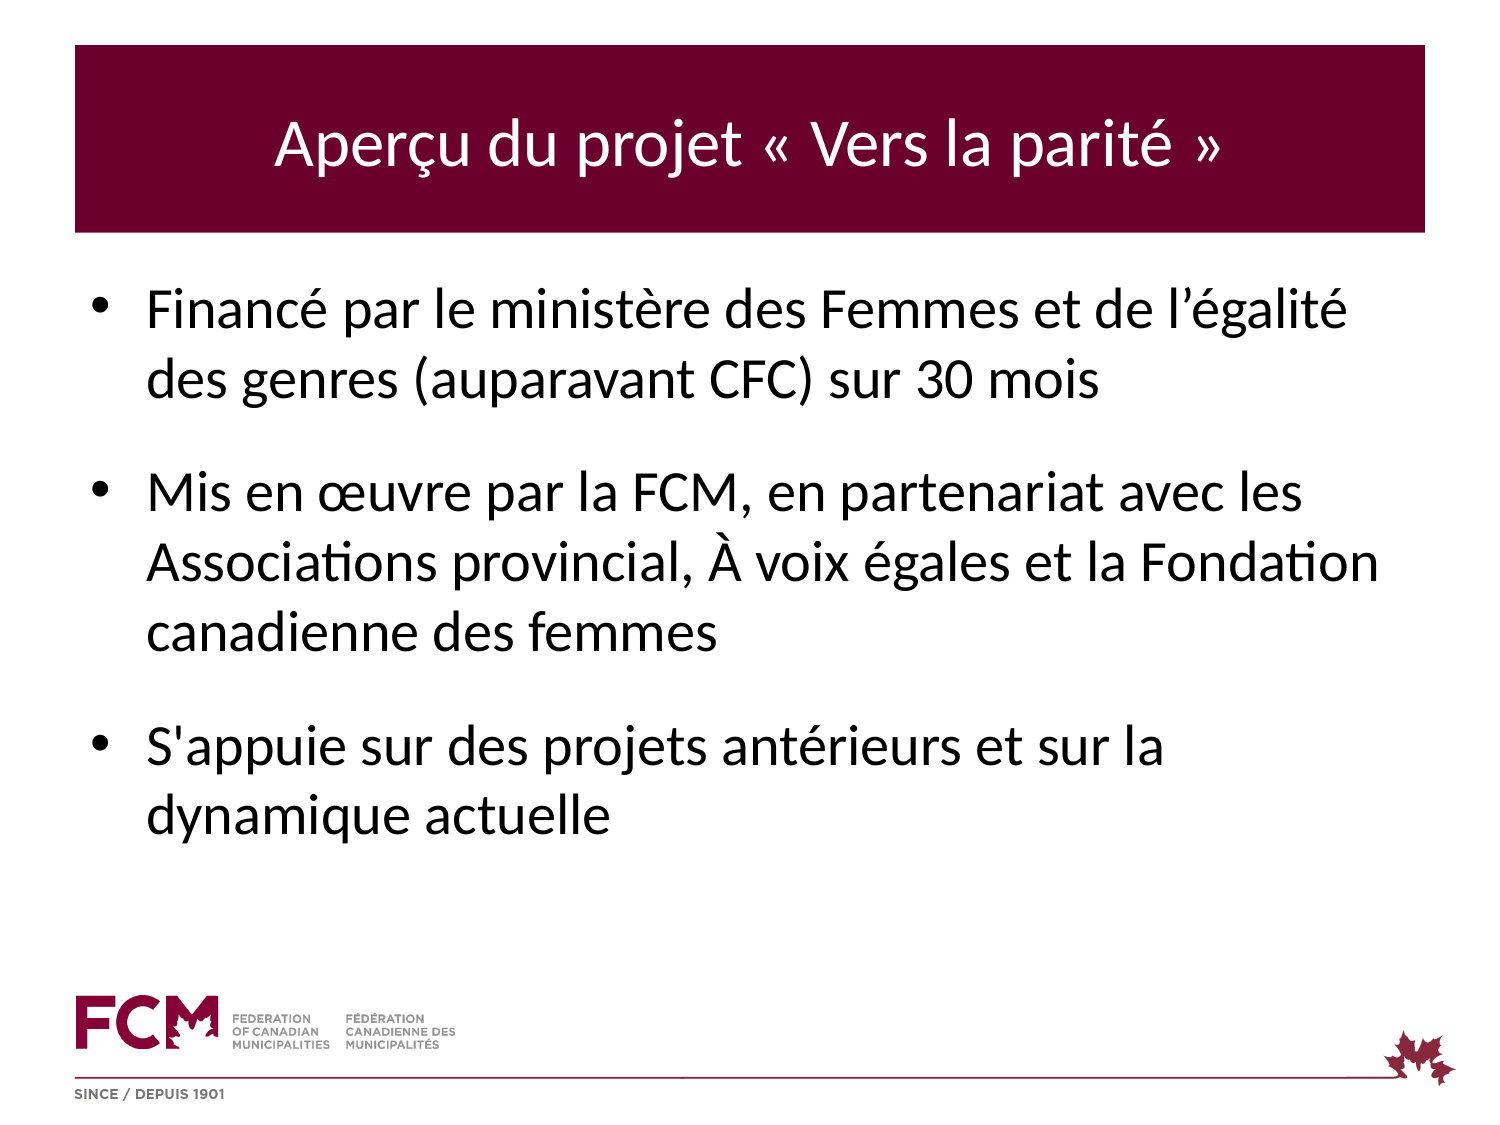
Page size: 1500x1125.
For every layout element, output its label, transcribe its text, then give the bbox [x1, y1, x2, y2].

title Aperçu du projet « Vers la parité » [75, 45, 1425, 233]
picture [65, 1005, 1456, 1117]
list Financé par le ministère des Femmes et de l’égalité des genres (auparavant CFC) sur 30 mois Mis en œuvre par la FCM, en partenariat avec les Associations provincial, À voix égales et la Fondation canadienne des femmes S'appuie sur des projets antérieurs et sur la dynamique actuelle [75, 262, 1425, 1005]
